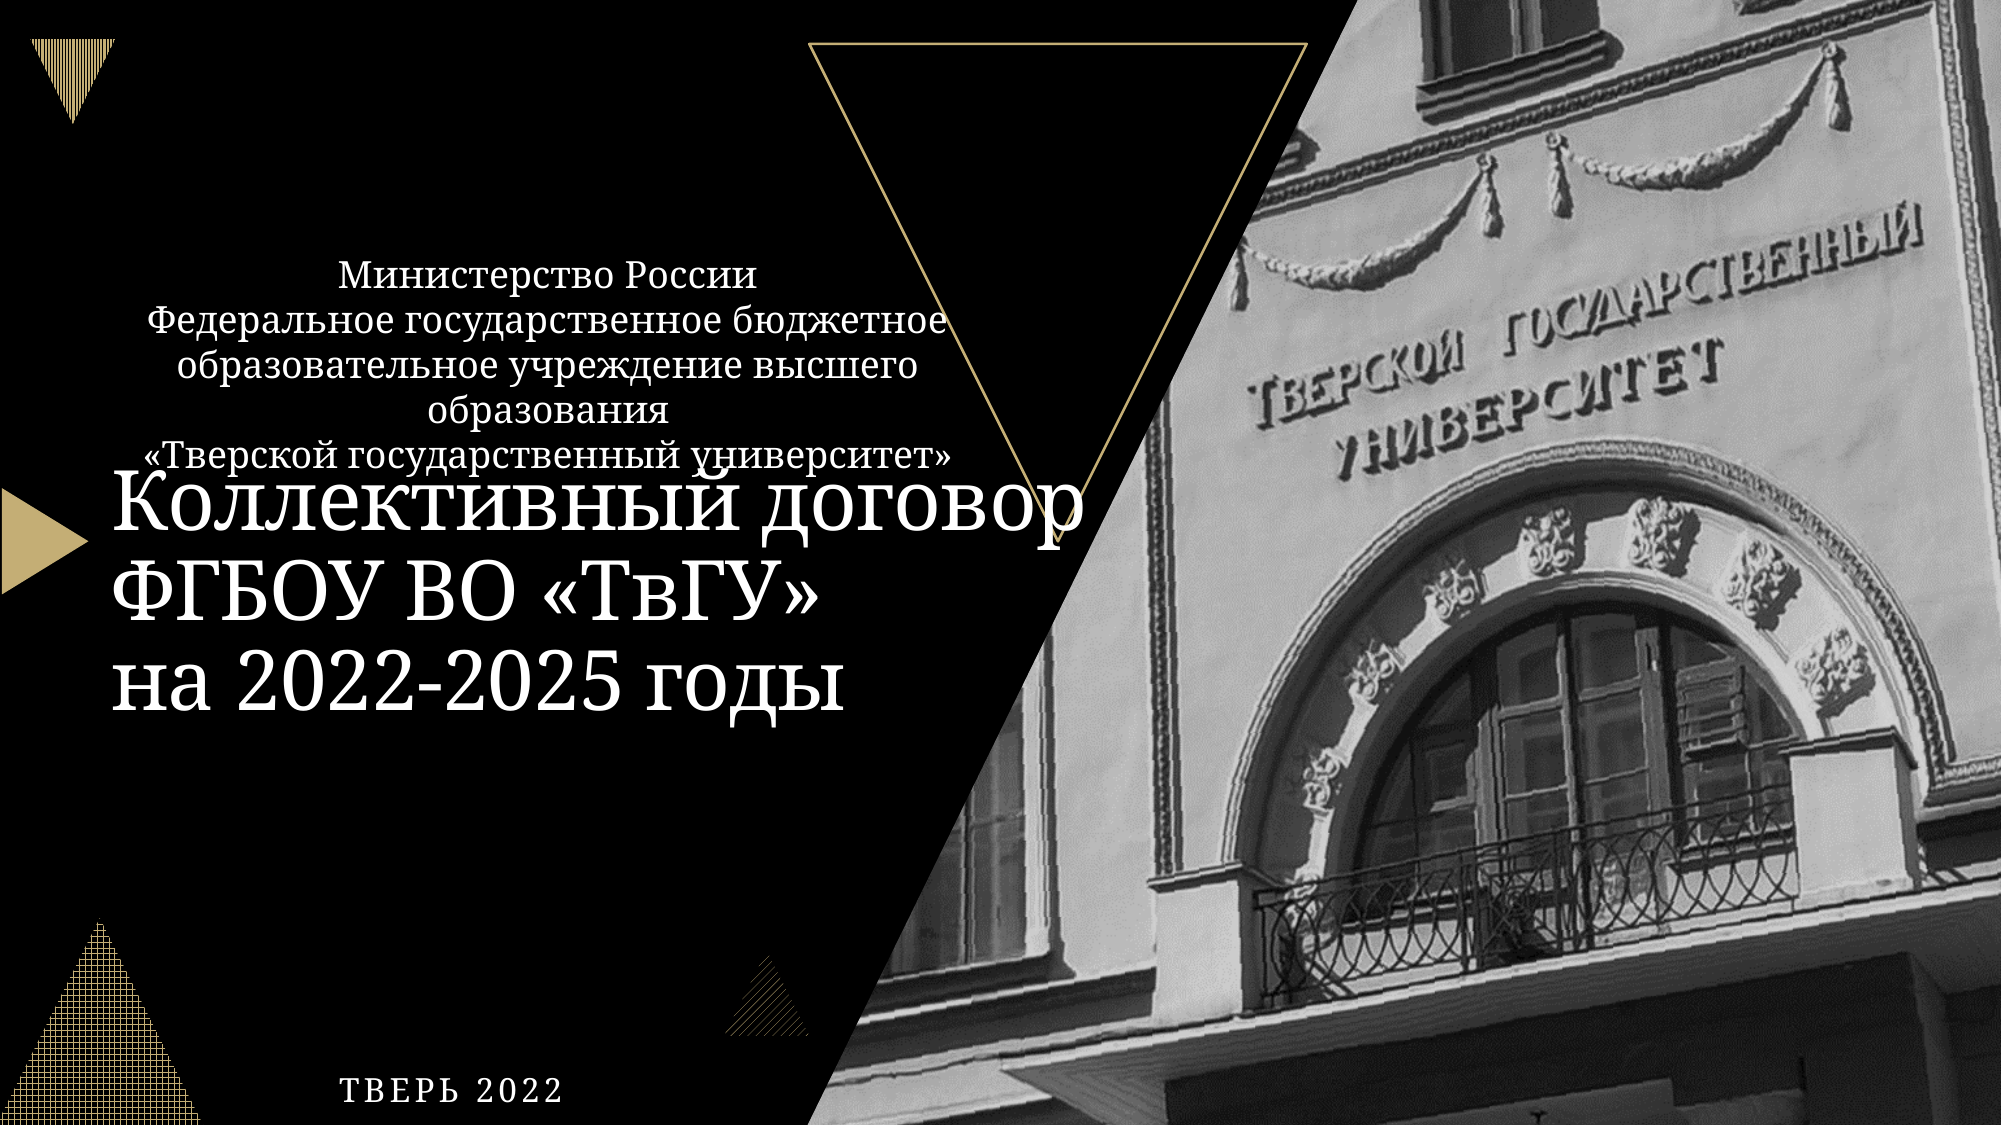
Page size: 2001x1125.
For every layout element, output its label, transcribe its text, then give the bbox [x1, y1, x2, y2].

title Коллективный договор ФГБОУ ВО «ТвГУ» на 2022-2025 годы [96, 484, 742, 737]
picture [743, 0, 2001, 1125]
text_box Министерство России Федеральное государственное бюджетное образовательное учреждение высшего образования «Тверской государственный университет» [82, 243, 742, 484]
subtitle Тверь 2022 [324, 1061, 742, 1125]
